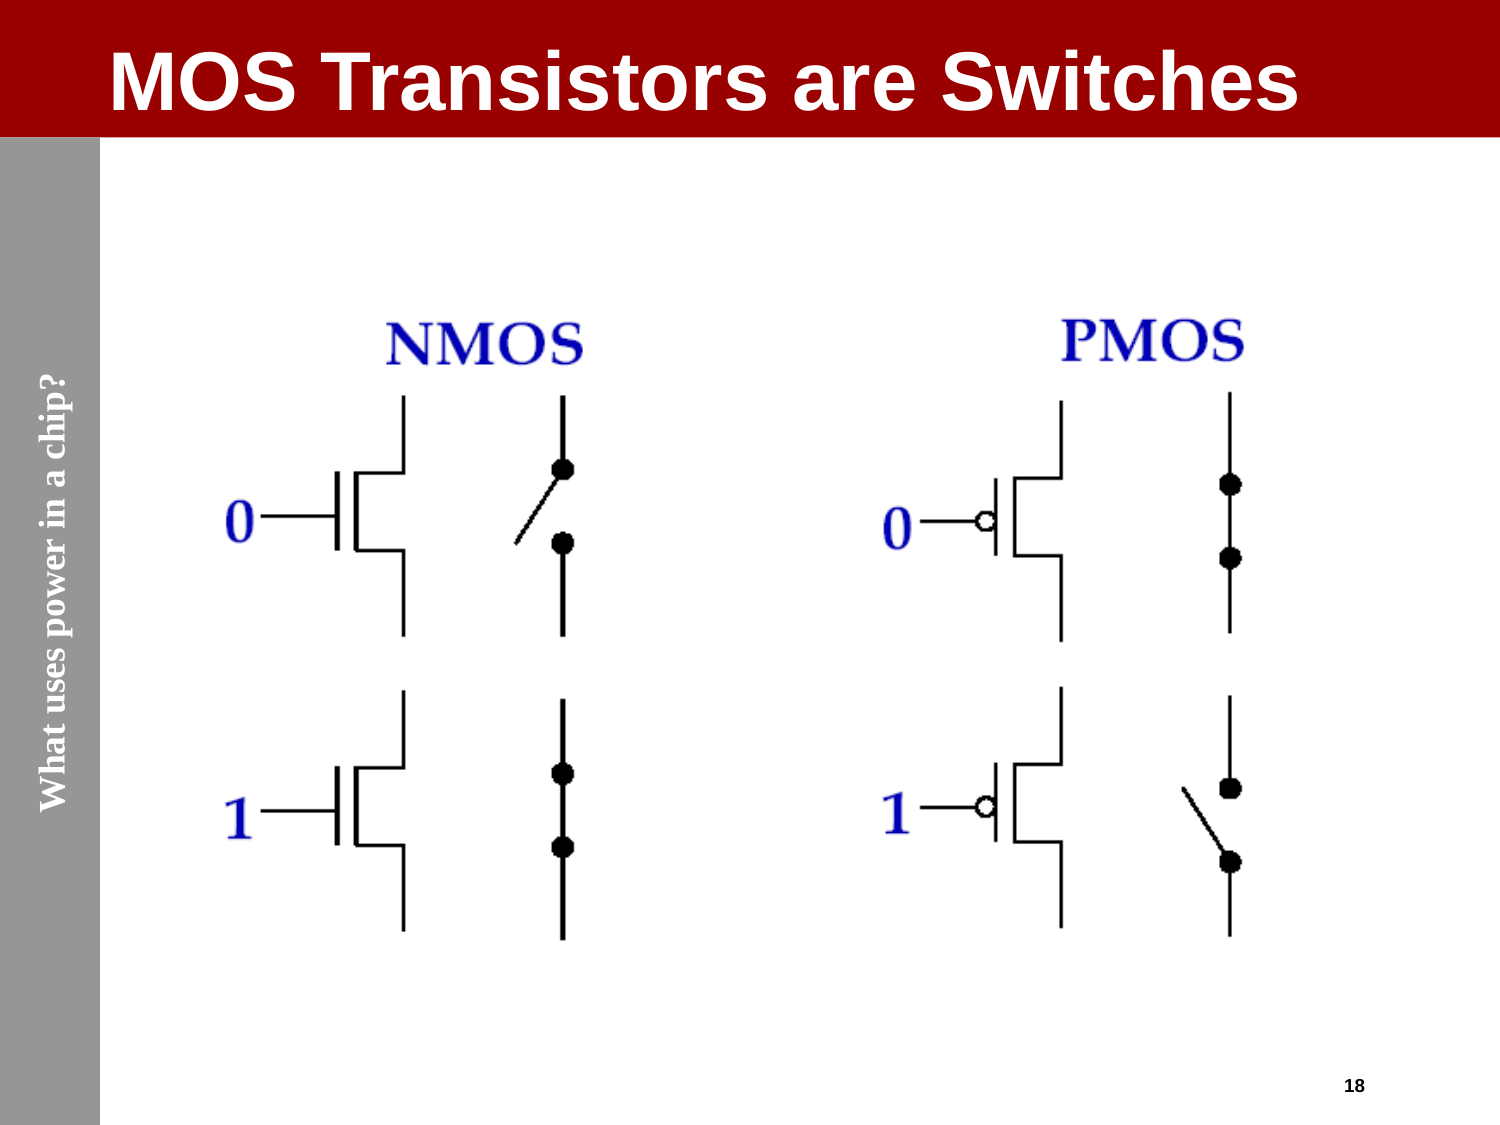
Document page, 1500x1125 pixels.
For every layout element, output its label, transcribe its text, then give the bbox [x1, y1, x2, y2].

title MOS Transistors are Switches [99, 37, 1413, 132]
text_box What uses power in a chip? [24, 358, 80, 828]
picture [187, 301, 1276, 963]
